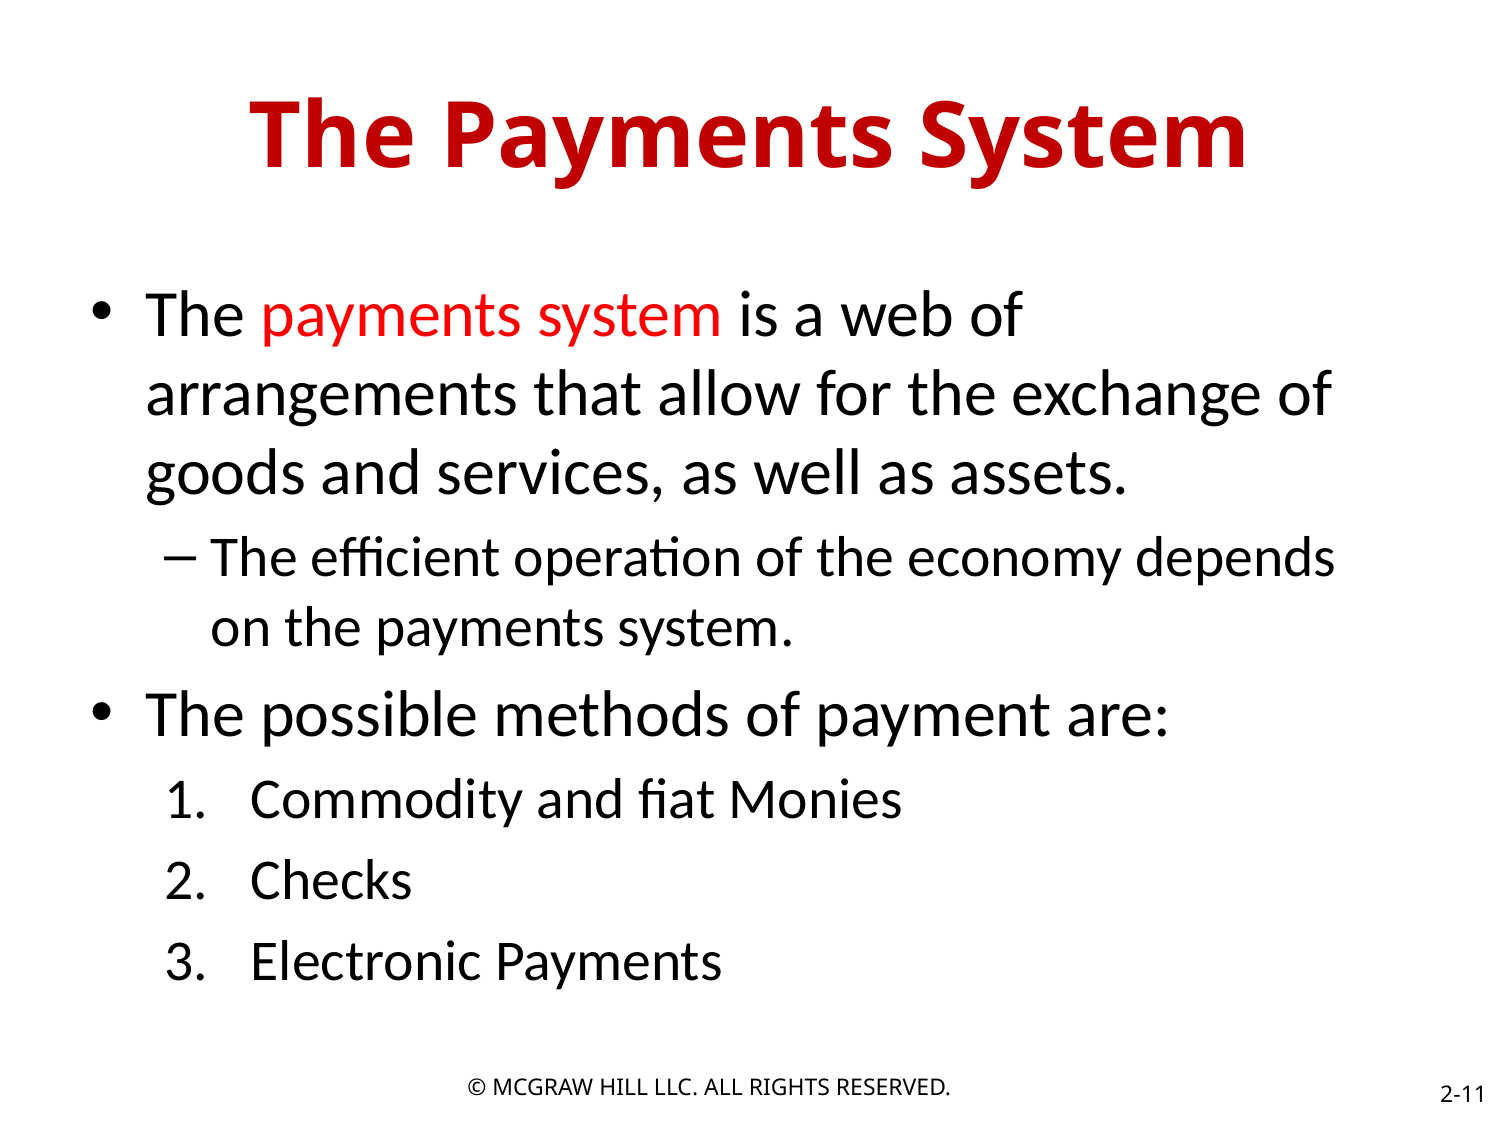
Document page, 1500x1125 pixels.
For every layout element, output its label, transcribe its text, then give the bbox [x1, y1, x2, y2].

slide_number 2-11 [1152, 1071, 1500, 1125]
list The payments system is a web of arrangements that allow for the exchange of goods and services, as well as assets. The efficient operation of the economy depends on the payments system. The possible methods of payment are: Commodity and fiat Monies Checks Electronic Payments [75, 262, 1425, 1005]
footer © MCGRAW HILL LLC. ALL RIGHTS RESERVED. [425, 1065, 1000, 1125]
title The Payments System [75, 37, 1425, 225]
